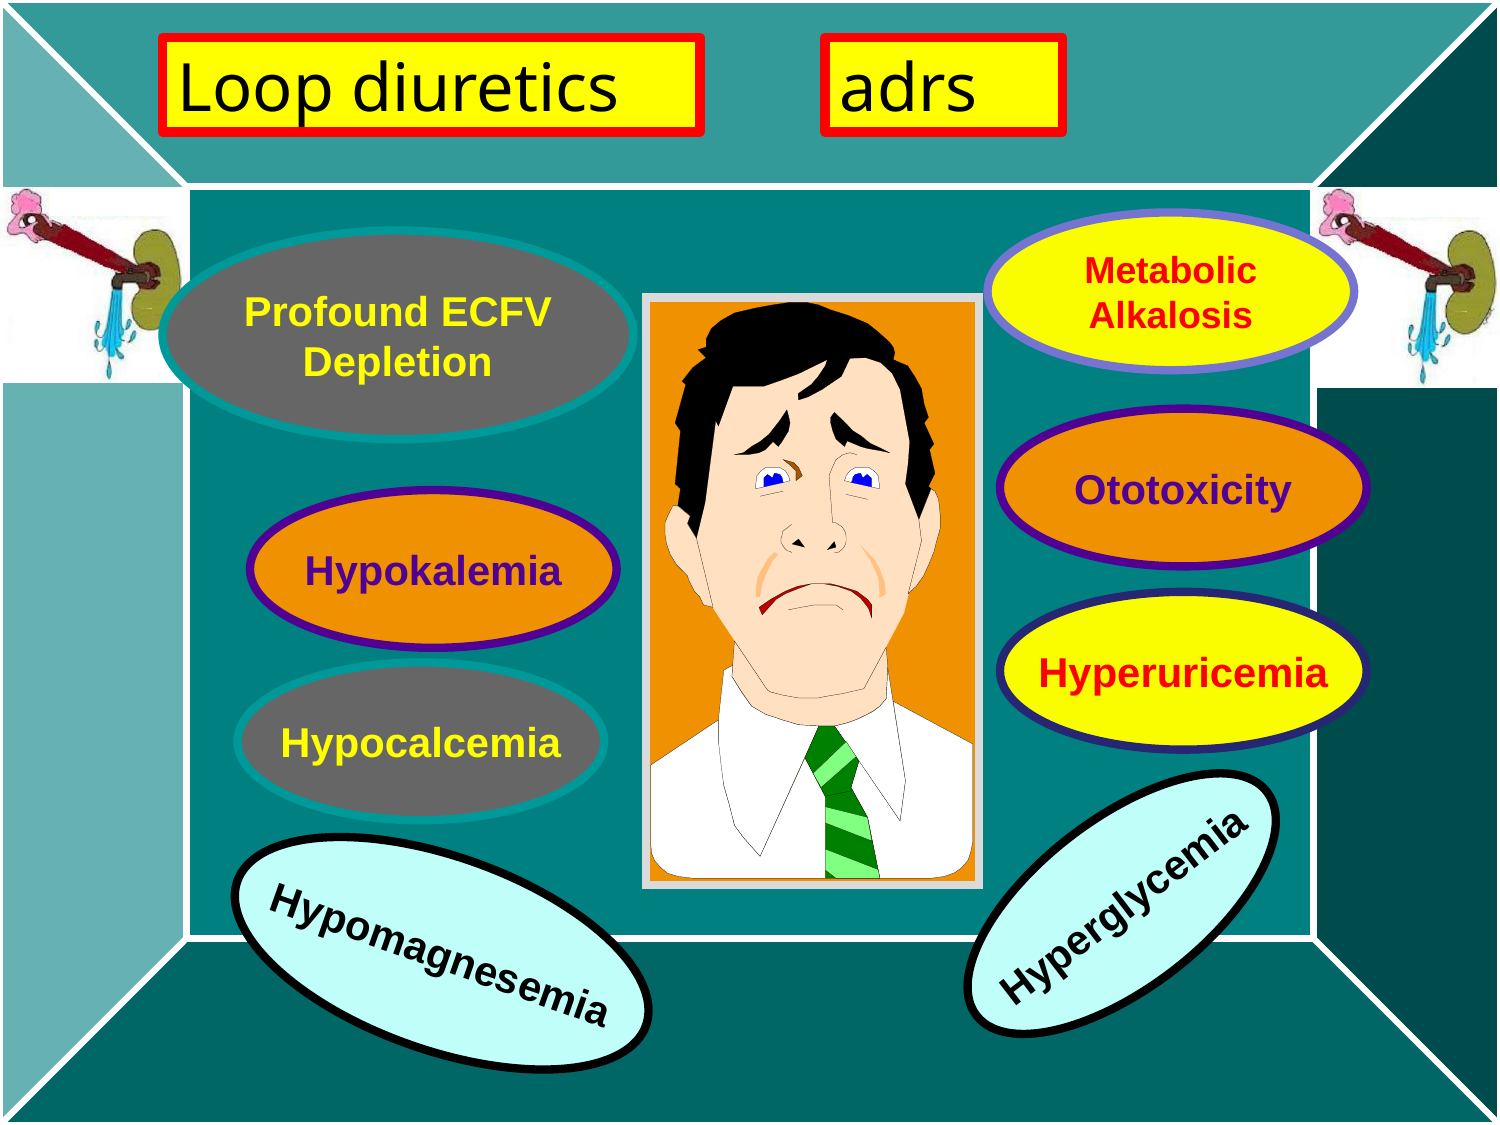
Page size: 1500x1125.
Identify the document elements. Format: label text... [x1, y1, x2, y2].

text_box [162, 212, 1367, 1051]
text_box Loop diuretics [162, 37, 700, 133]
picture [1312, 187, 1500, 388]
picture [0, 187, 185, 384]
text_box adrs [824, 37, 1063, 133]
